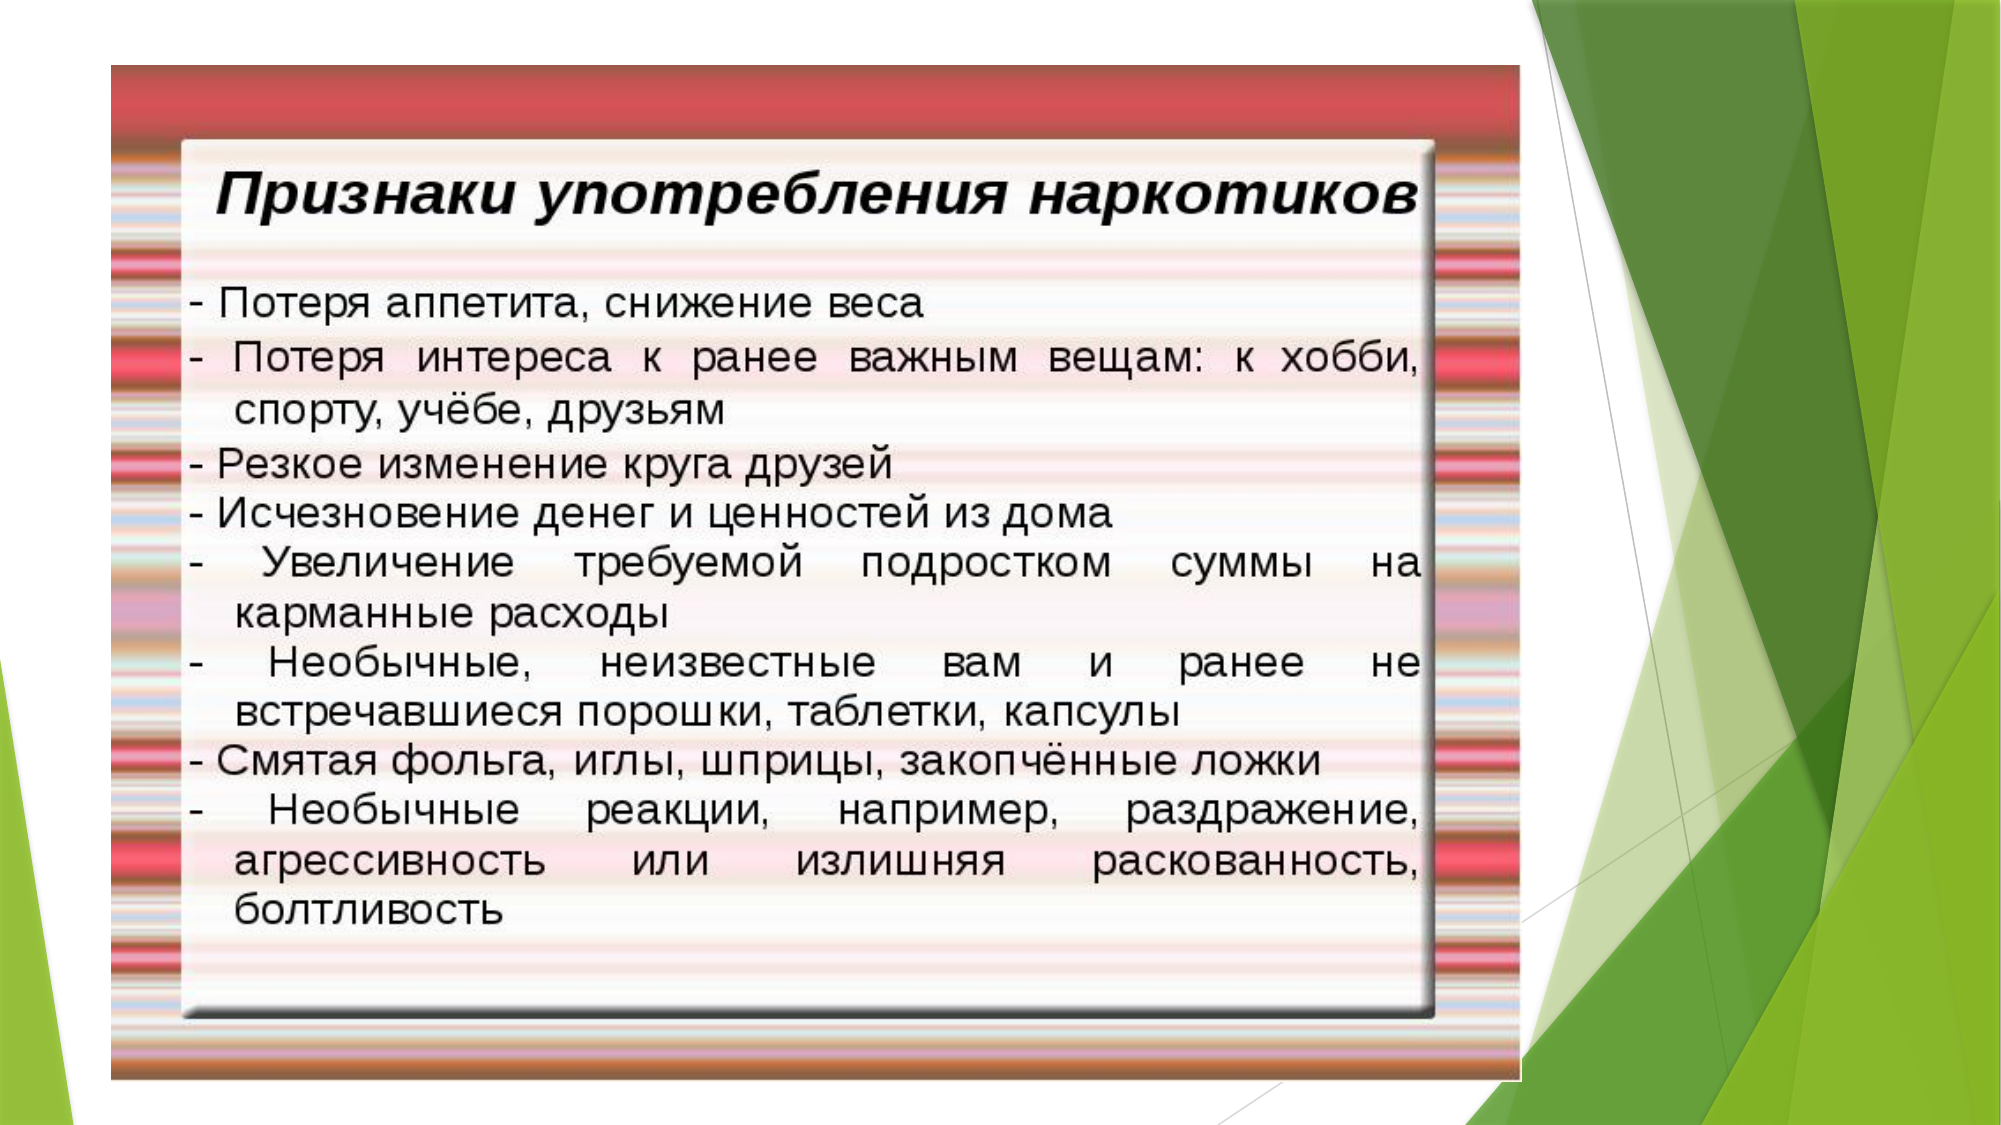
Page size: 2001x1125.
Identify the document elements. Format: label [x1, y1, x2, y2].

picture [110, 64, 1522, 1083]
